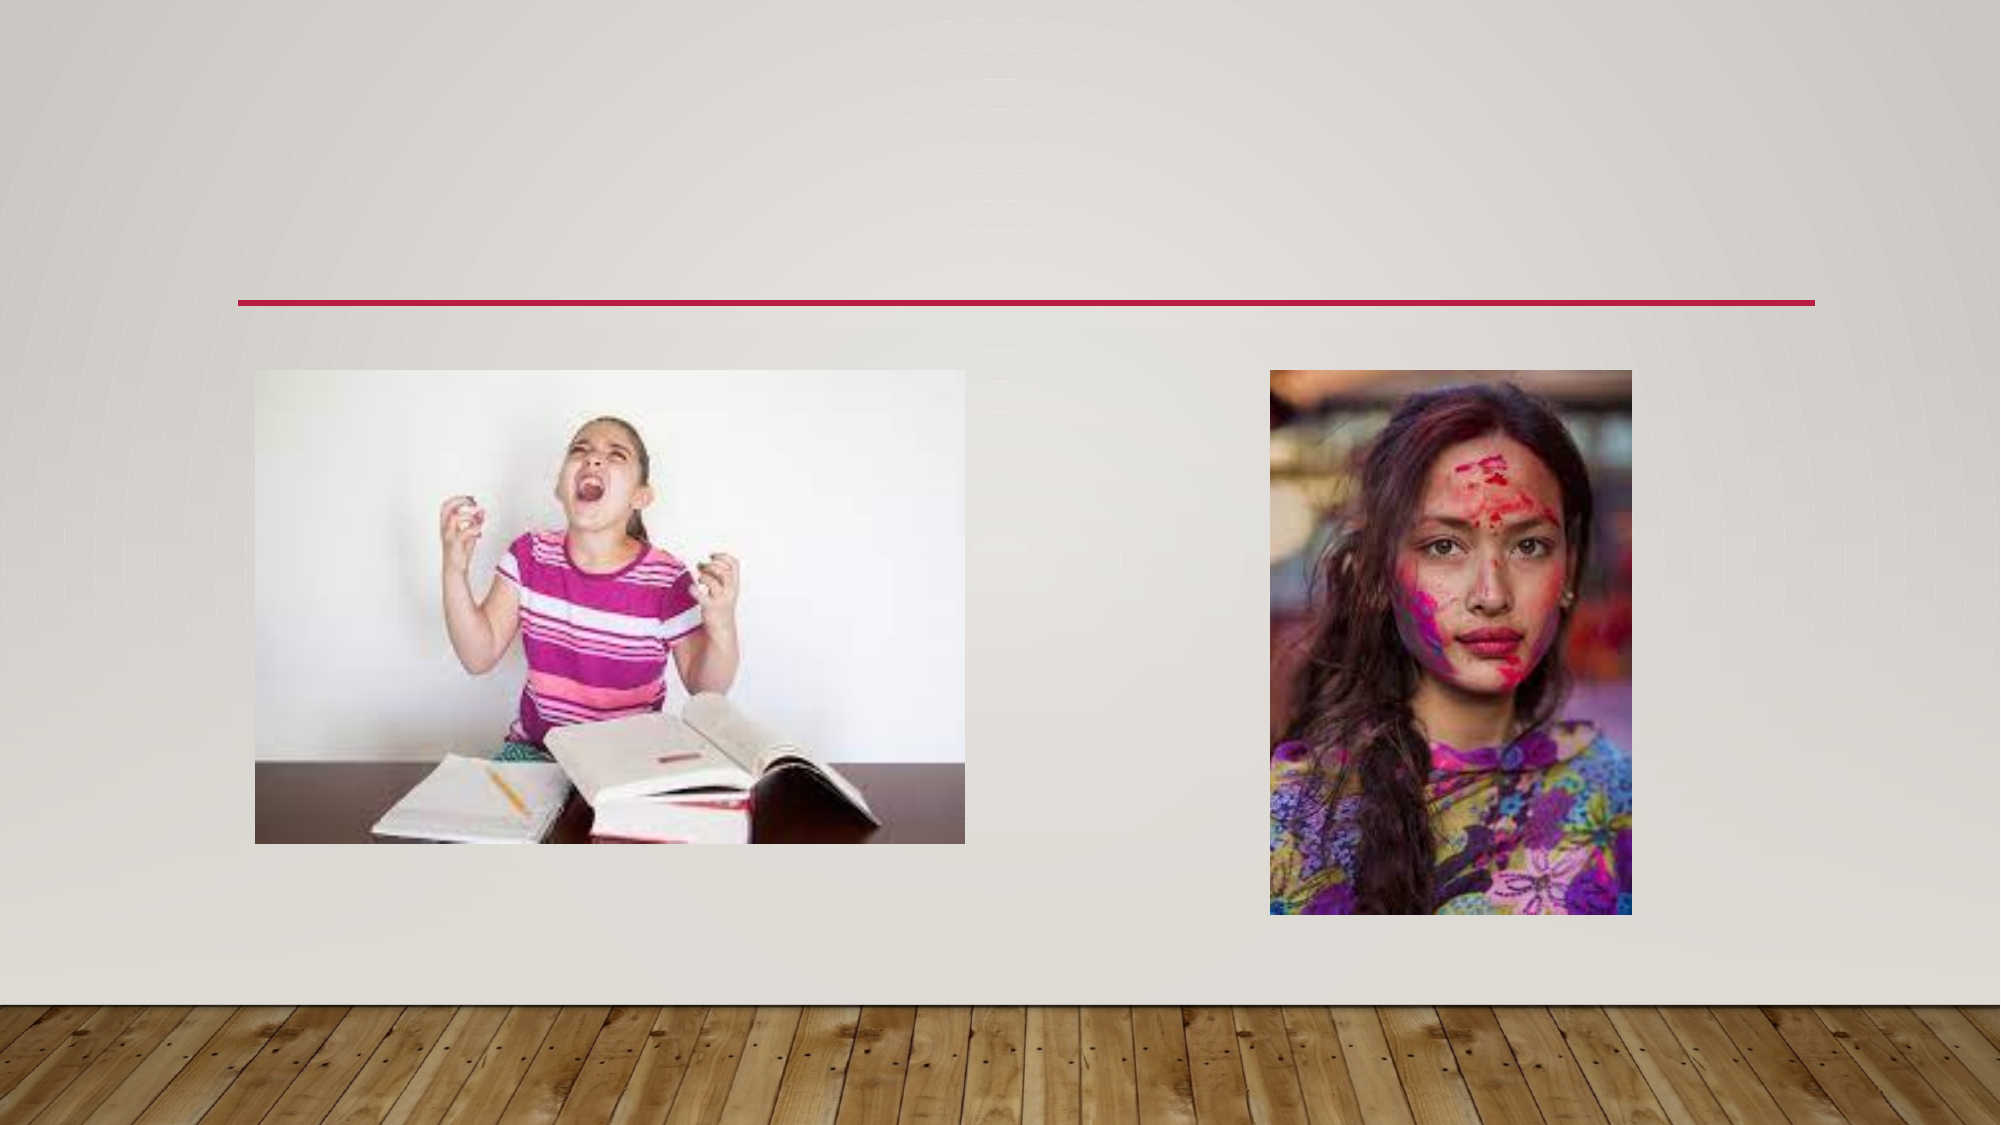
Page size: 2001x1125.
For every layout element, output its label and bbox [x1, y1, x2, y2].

picture [0, 1005, 2000, 1125]
list [1269, 370, 1632, 915]
list [254, 370, 966, 844]
